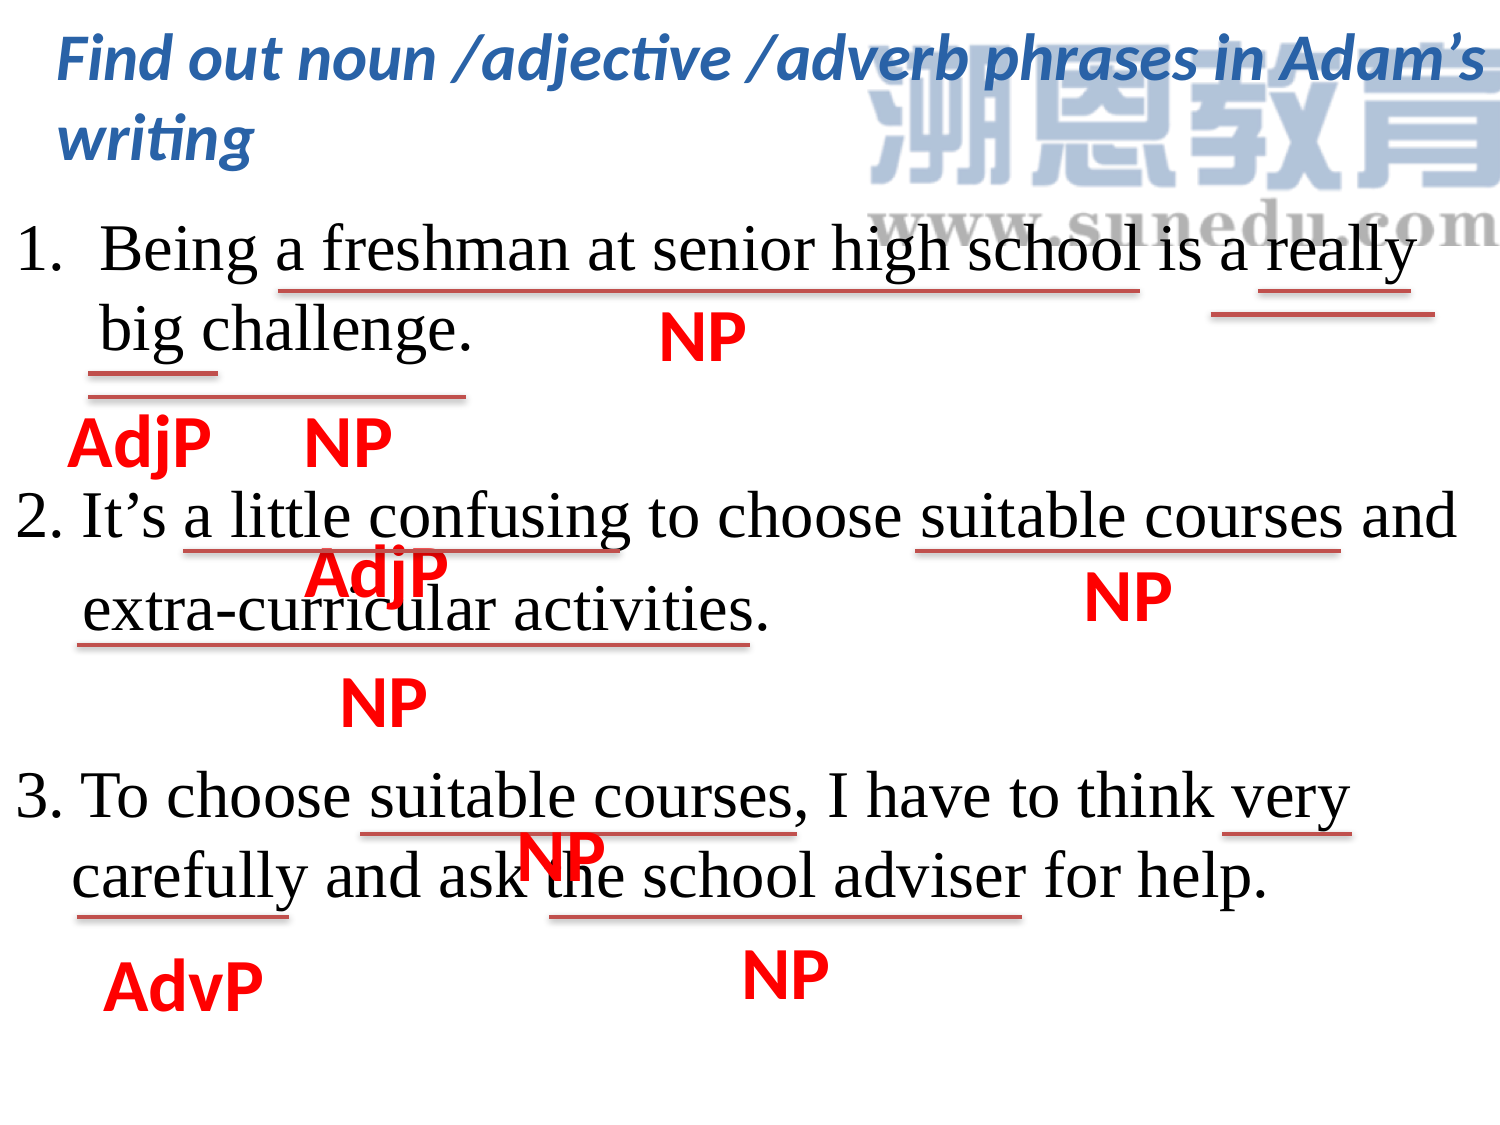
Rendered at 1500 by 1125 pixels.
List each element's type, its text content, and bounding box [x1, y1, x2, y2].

text_box NP [289, 406, 455, 490]
text_box NP [289, 385, 455, 396]
text_box NP [643, 278, 939, 290]
text_box AdjP [53, 385, 289, 490]
text_box NP [726, 923, 1022, 1022]
text_box NP [501, 798, 798, 833]
list Being a freshman at senior high school is a really big challenge. 2. It’s a little confusing to choose suitable courses and extra-curricular activities. 3. To choose suitable courses, I have to think very carefully and ask the school adviser for help. [0, 196, 1500, 1106]
text_box NP [501, 840, 798, 904]
text_box NP [1068, 538, 1365, 644]
text_box NP [643, 300, 939, 384]
text_box NP [324, 655, 621, 750]
picture [865, 188, 1500, 196]
text_box AdvP [88, 928, 384, 1034]
text_box AdjP [289, 561, 585, 620]
text_box AdjP [289, 515, 585, 547]
title Find out noun /adjective /adverb phrases in Adam’s writing [41, 0, 1500, 188]
